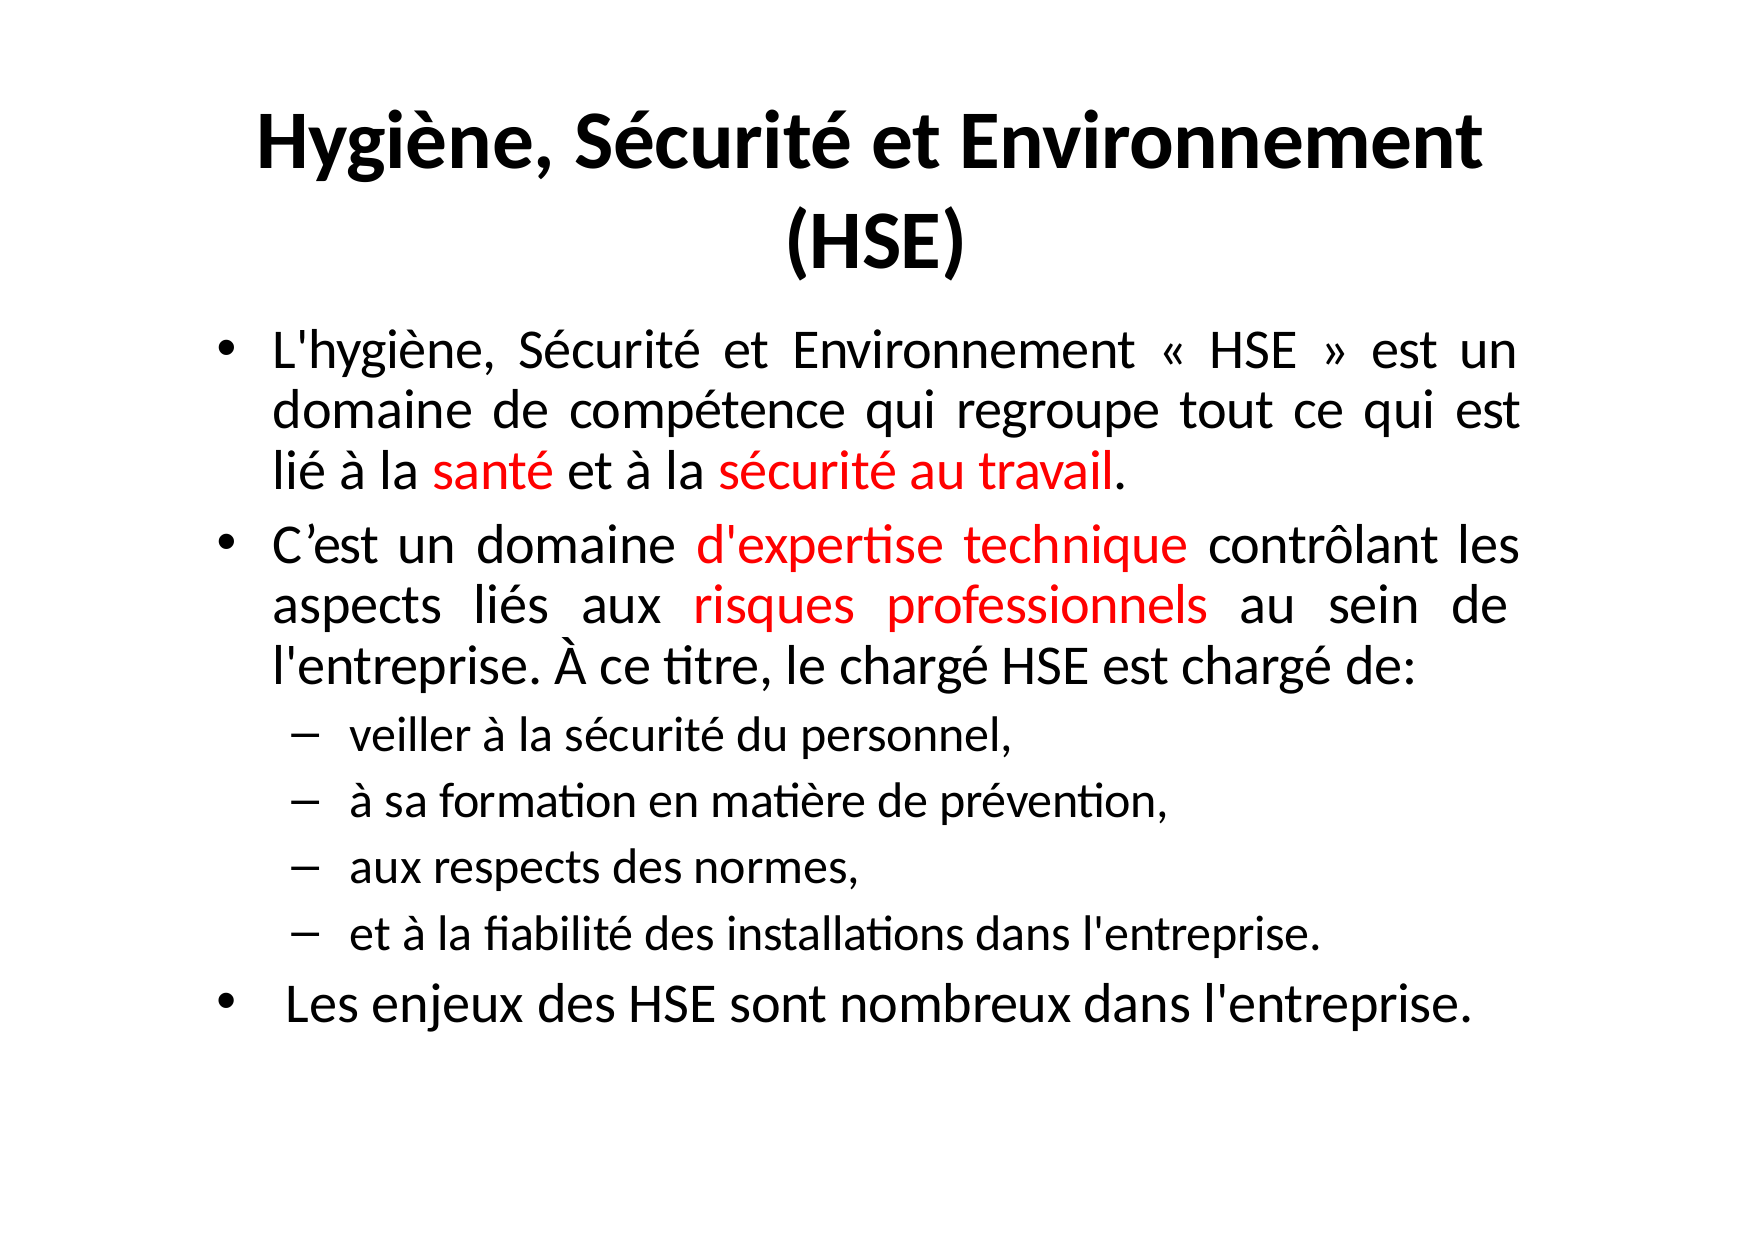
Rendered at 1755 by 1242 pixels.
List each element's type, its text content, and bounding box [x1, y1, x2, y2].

text_box L'hygiène, Sécurité et Environnement « HSE » est un domaine de compétence qui regroupe tout ce qui est lié à la santé et à la sécurité au travail. C’est un domaine d'expertise technique contrôlant les aspects liés aux risques professionnels au sein de l'entreprise. À ce titre, le chargé HSE est chargé de: veiller à la sécurité du personnel, à sa formation en matière de prévention, aux respects des normes, et à la fiabilité des installations dans l'entreprise. Les enjeux des HSE sont nombreux dans l'entreprise. [214, 311, 1541, 1034]
title Hygiène, Sécurité et Environnement (HSE) [234, 83, 1521, 294]
